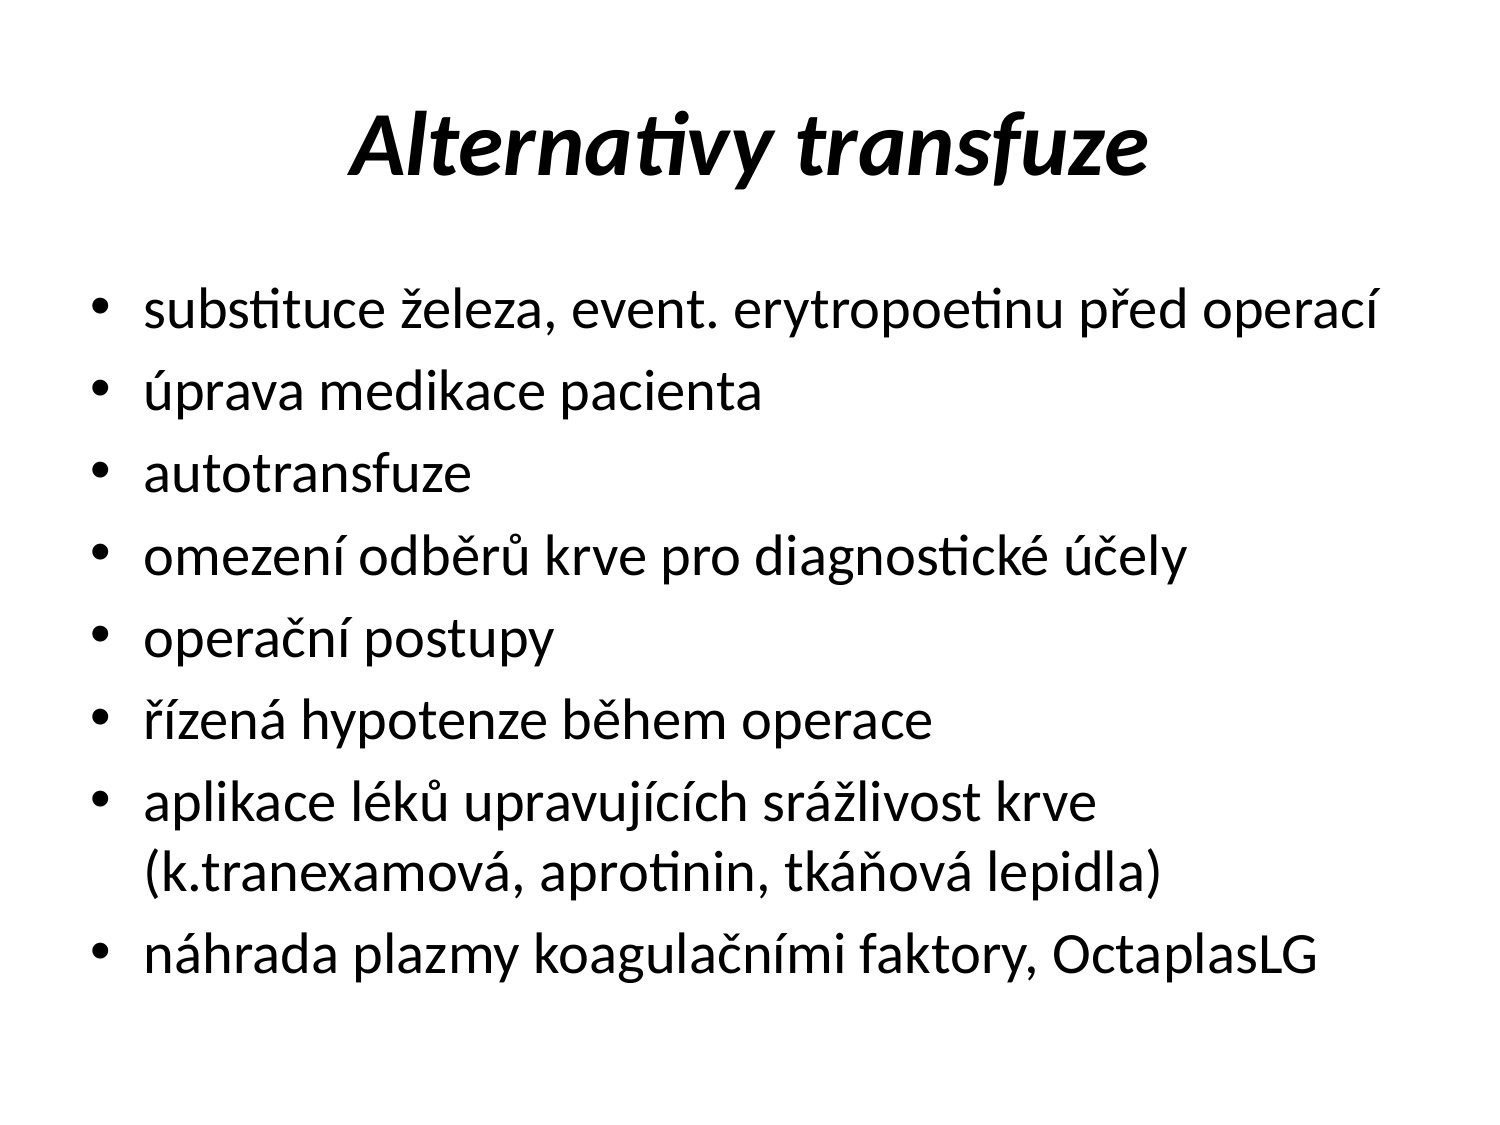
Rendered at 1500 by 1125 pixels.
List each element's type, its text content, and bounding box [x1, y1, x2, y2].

title Alternativy transfuze [75, 45, 1425, 233]
list substituce železa, event. erytropoetinu před operací úprava medikace pacienta autotransfuze omezení odběrů krve pro diagnostické účely operační postupy řízená hypotenze během operace aplikace léků upravujících srážlivost krve (k.tranexamová, aprotinin, tkáňová lepidla) náhrada plazmy koagulačními faktory, OctaplasLG [75, 262, 1425, 1005]
